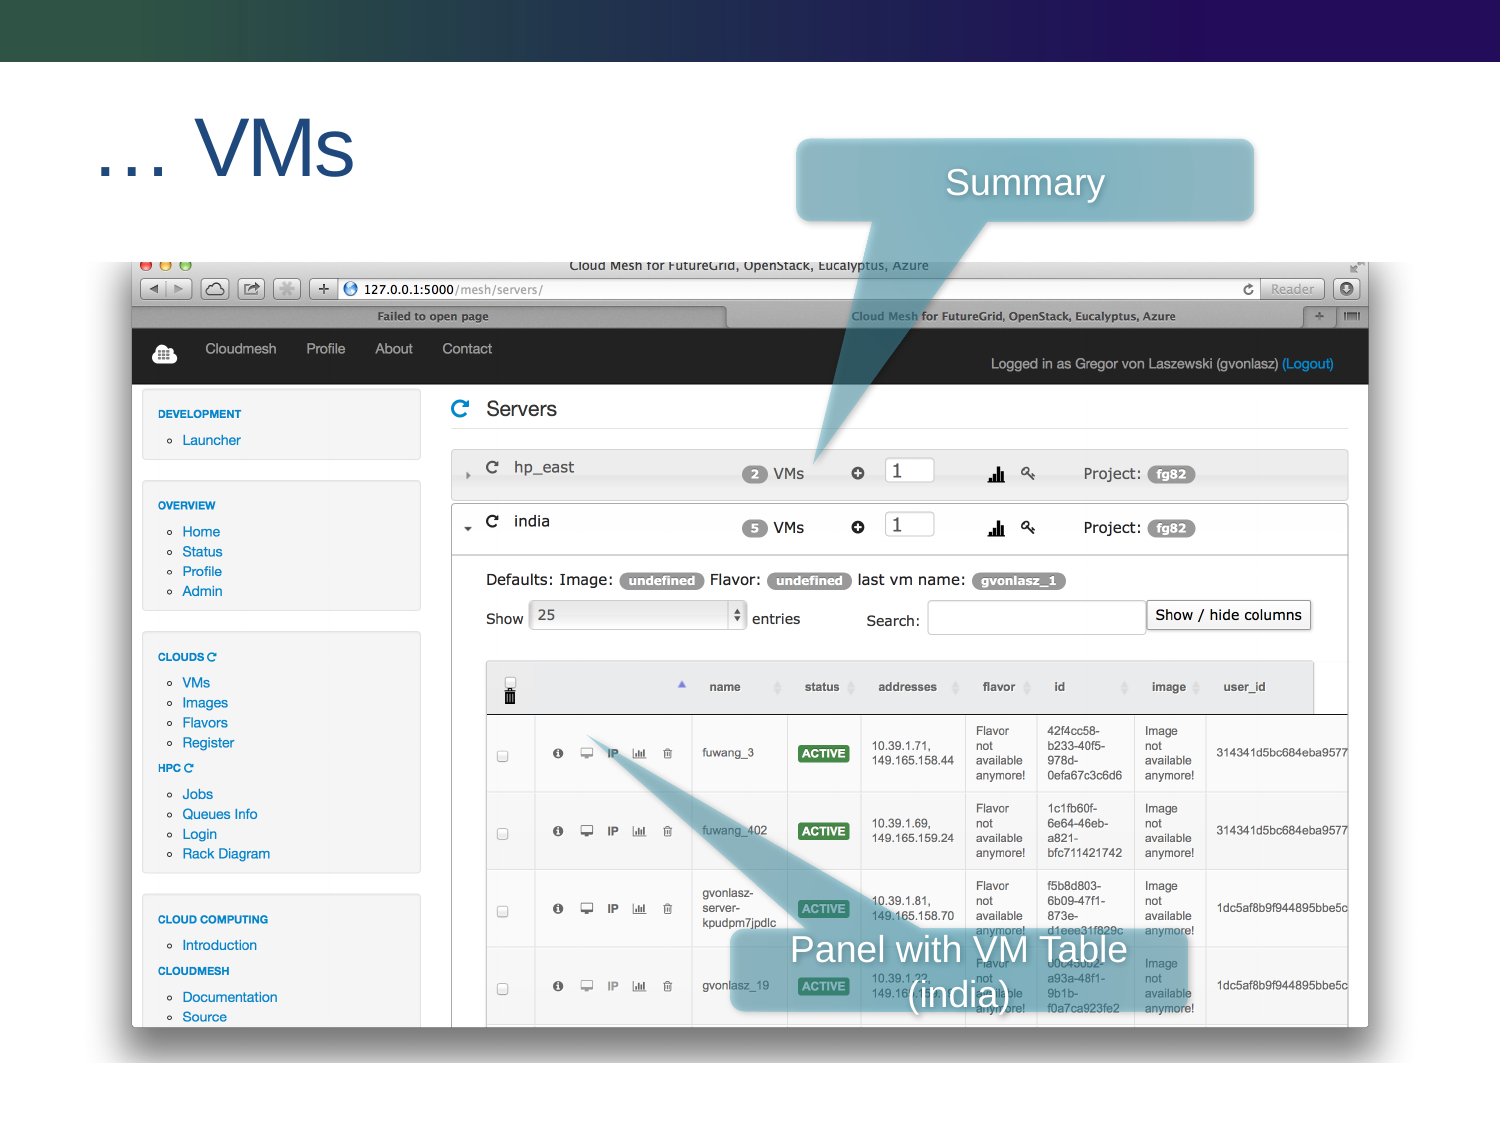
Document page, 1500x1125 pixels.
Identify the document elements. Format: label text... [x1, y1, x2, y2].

text_box Summary [796, 138, 1255, 259]
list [74, 262, 1426, 1063]
title … VMs [75, 62, 1425, 225]
picture [0, 0, 1500, 62]
